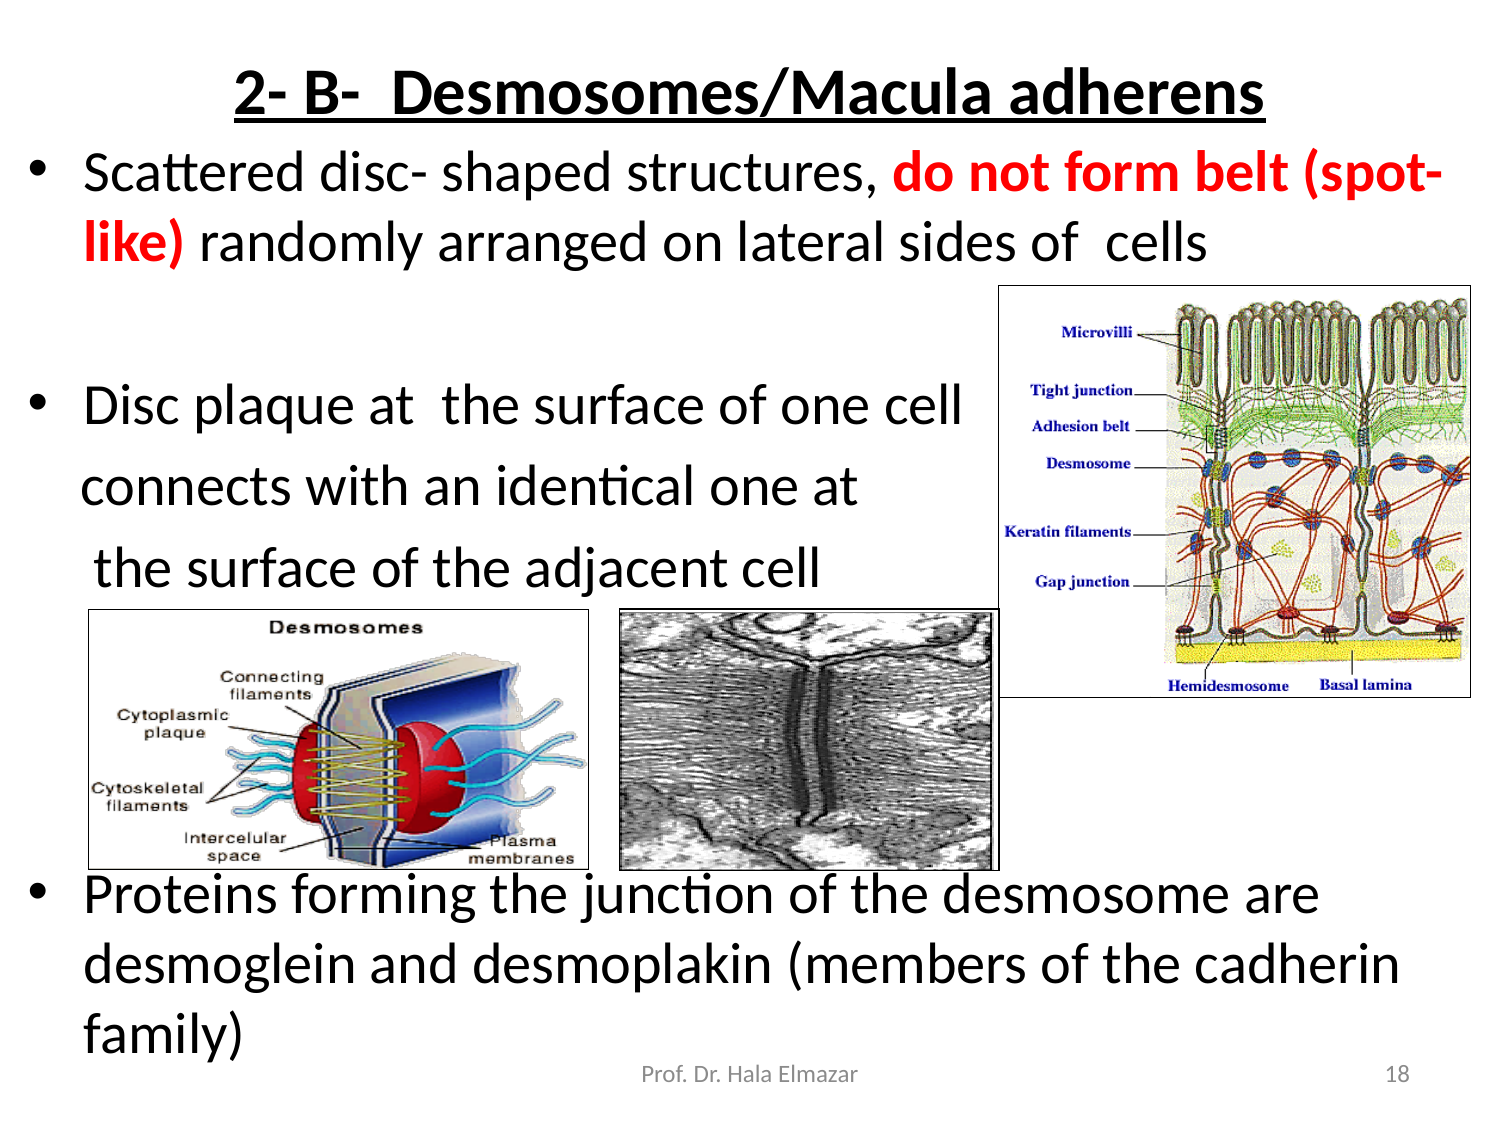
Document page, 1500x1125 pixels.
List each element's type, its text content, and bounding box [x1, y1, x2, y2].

footer Prof. Dr. Hala Elmazar [512, 1042, 988, 1103]
picture [619, 285, 1471, 870]
picture [88, 609, 589, 870]
list Scattered disc- shaped structures, do not form belt (spot- like) randomly arranged on lateral sides of cells Disc plaque at the surface of one cell connects with an identical one at the surface of the adjacent cell Proteins forming the junction of the desmosome are desmoglein and desmoplakin (members of the cadherin family) [12, 125, 1475, 1106]
title 2- B- Desmosomes/Macula adherens [75, 12, 1425, 125]
slide_number 18 [1074, 1042, 1425, 1103]
